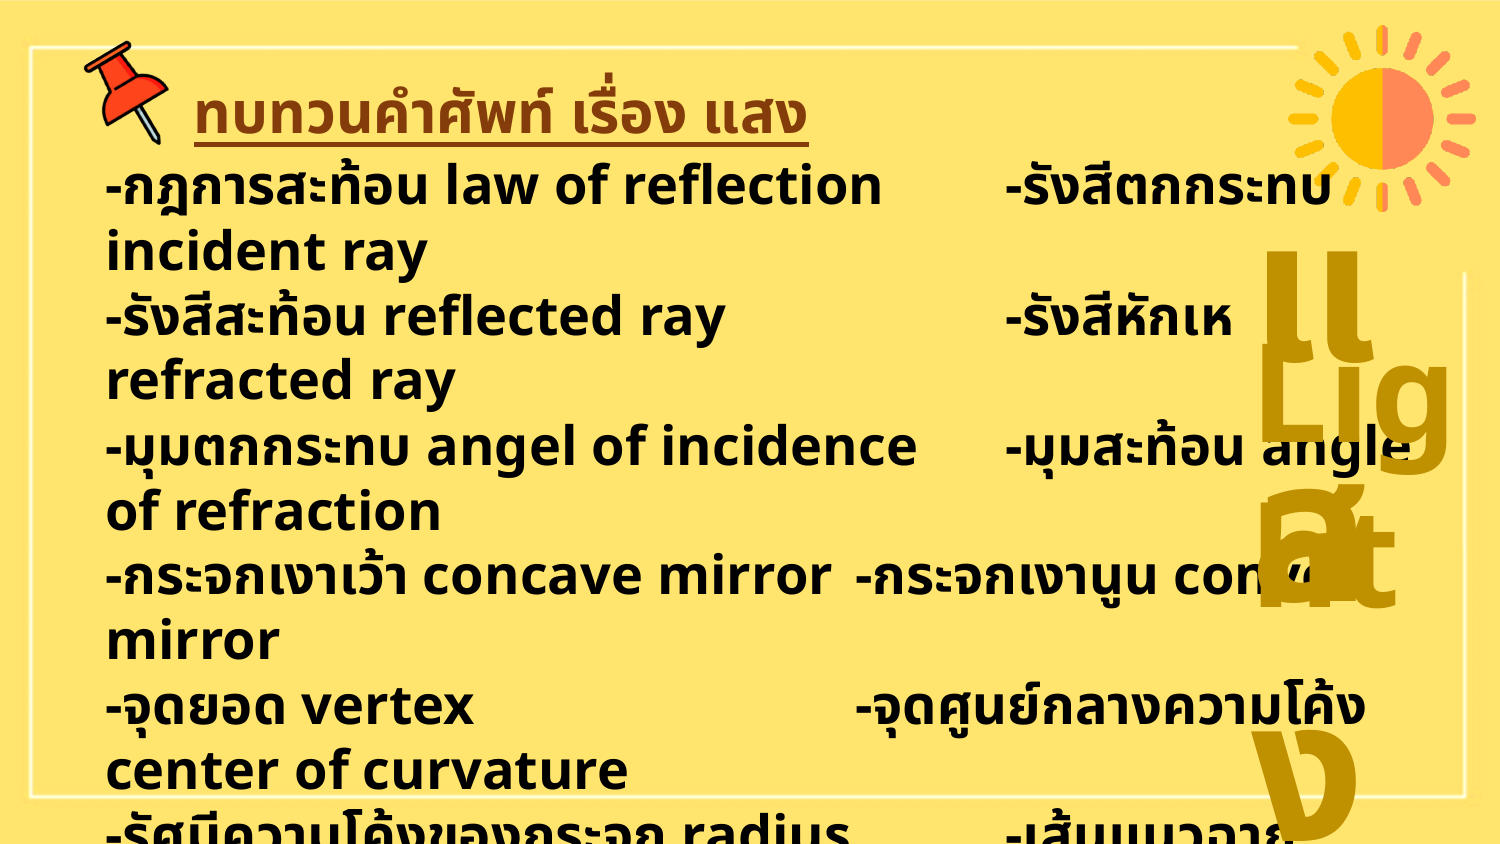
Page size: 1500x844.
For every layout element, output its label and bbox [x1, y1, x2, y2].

picture [1288, 25, 1476, 212]
text_box [0, 0, 1500, 844]
picture [79, 45, 186, 152]
